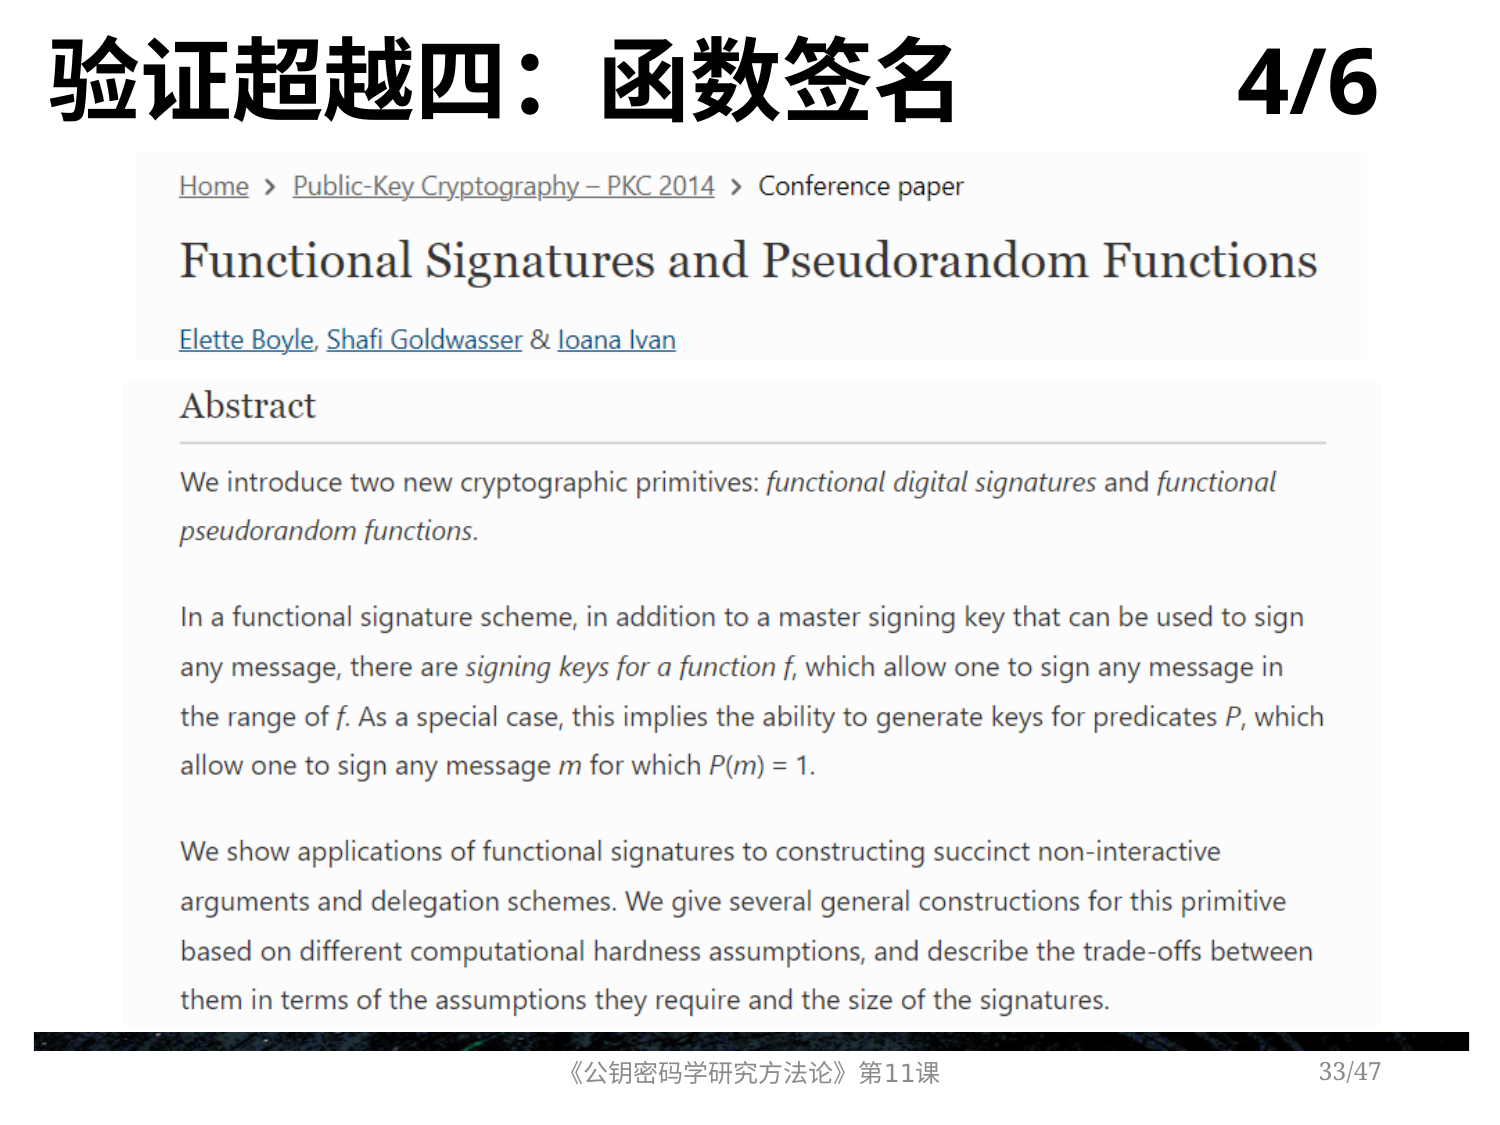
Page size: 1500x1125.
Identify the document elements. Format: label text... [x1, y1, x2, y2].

picture [121, 382, 1382, 1026]
picture [136, 152, 1367, 361]
picture [33, 1032, 1470, 1051]
slide_number /47 [1059, 1042, 1397, 1103]
title 验证超越四：函数签名 4/6 [33, 27, 1470, 166]
footer 《公钥密码学研究方法论》第11课 [496, 1042, 1004, 1103]
